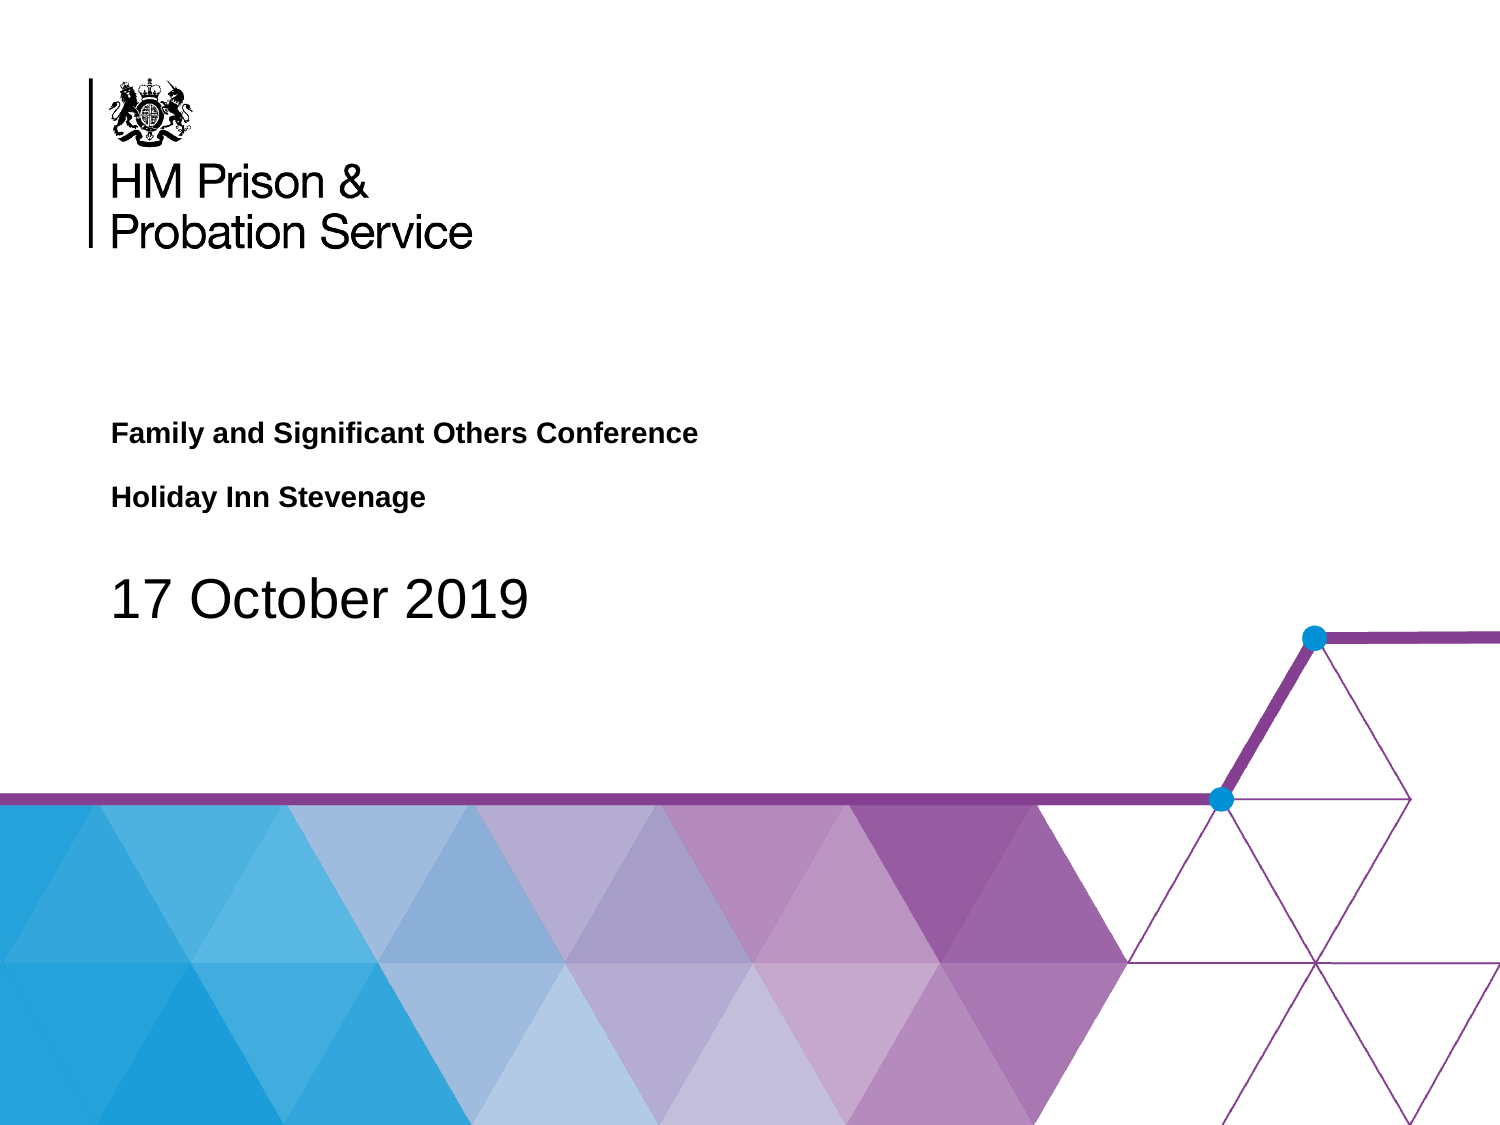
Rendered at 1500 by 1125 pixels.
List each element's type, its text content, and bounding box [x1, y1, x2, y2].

title Family and Significant Others Conference Holiday Inn Stevenage [95, 345, 1403, 522]
picture [0, 562, 1500, 1125]
subtitle 17 October 2019 [95, 562, 1207, 648]
picture [66, 57, 493, 286]
